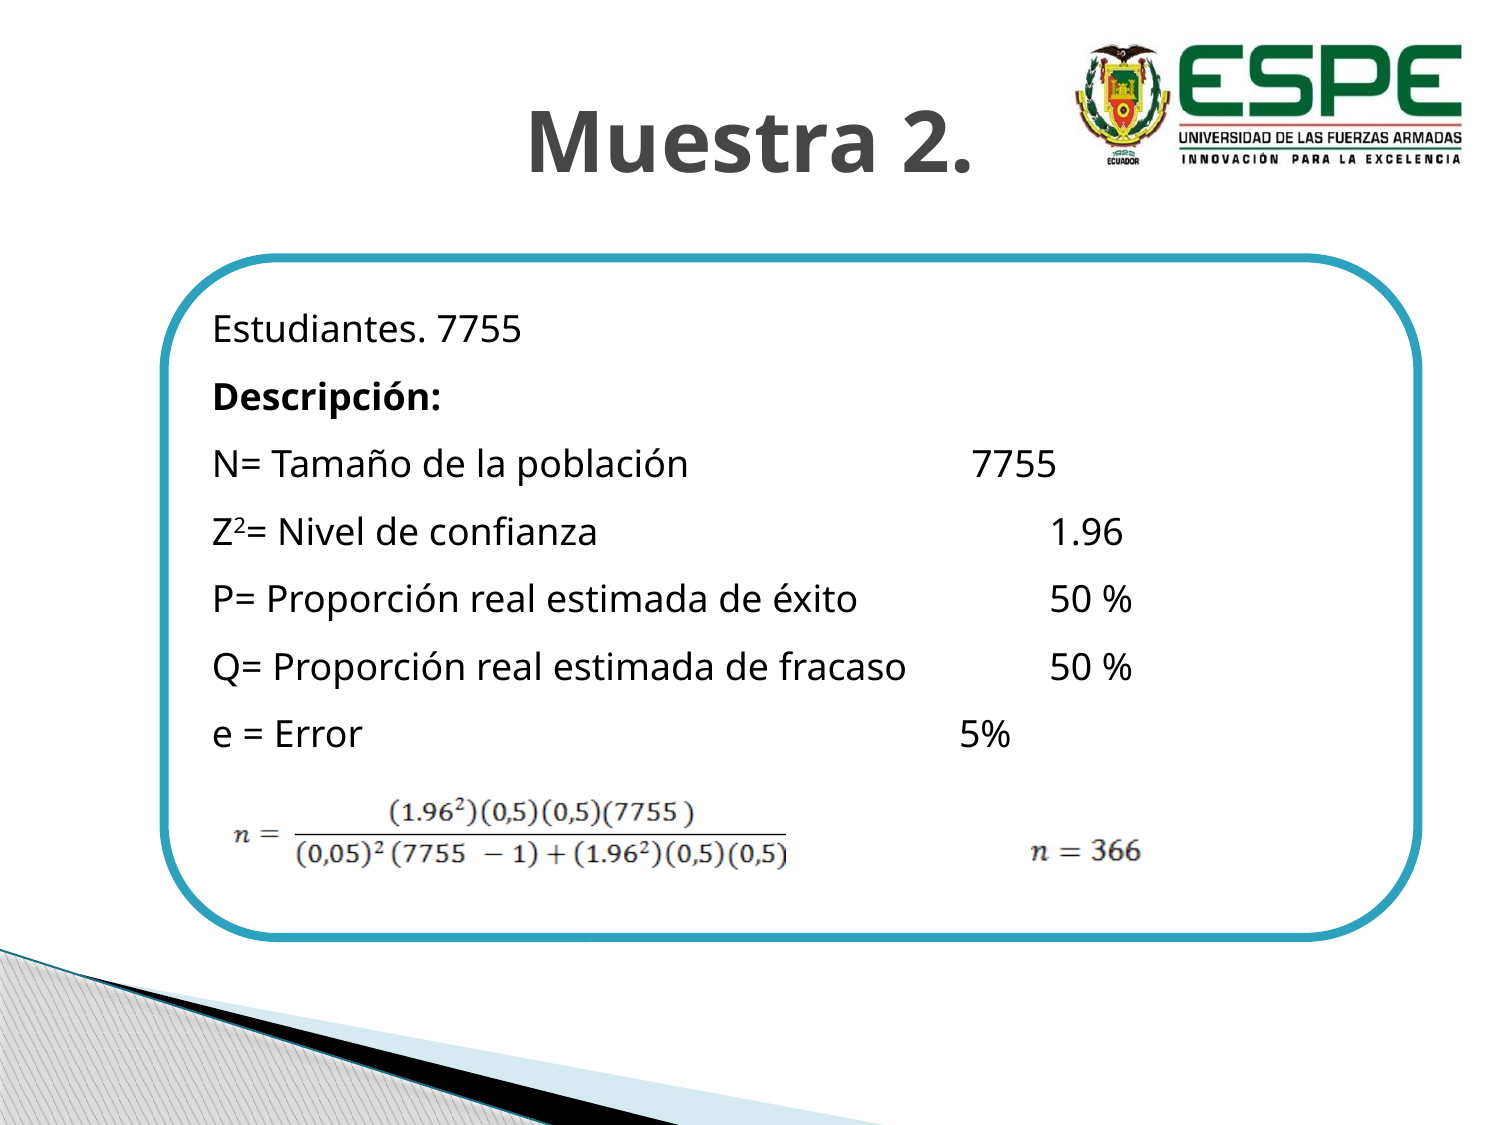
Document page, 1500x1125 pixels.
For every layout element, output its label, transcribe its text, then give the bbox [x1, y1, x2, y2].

title Muestra 2. [75, 45, 1425, 233]
picture [1031, 831, 1149, 869]
picture [1066, 23, 1466, 176]
picture [234, 796, 786, 873]
text_box Estudiantes. 7755 Descripción: N= Tamaño de la población 7755 Z2= Nivel de confianza 1.96 P= Proporción real estimada de éxito 50 % Q= Proporción real estimada de fracaso 50 % e = Error 5% [159, 253, 1423, 943]
